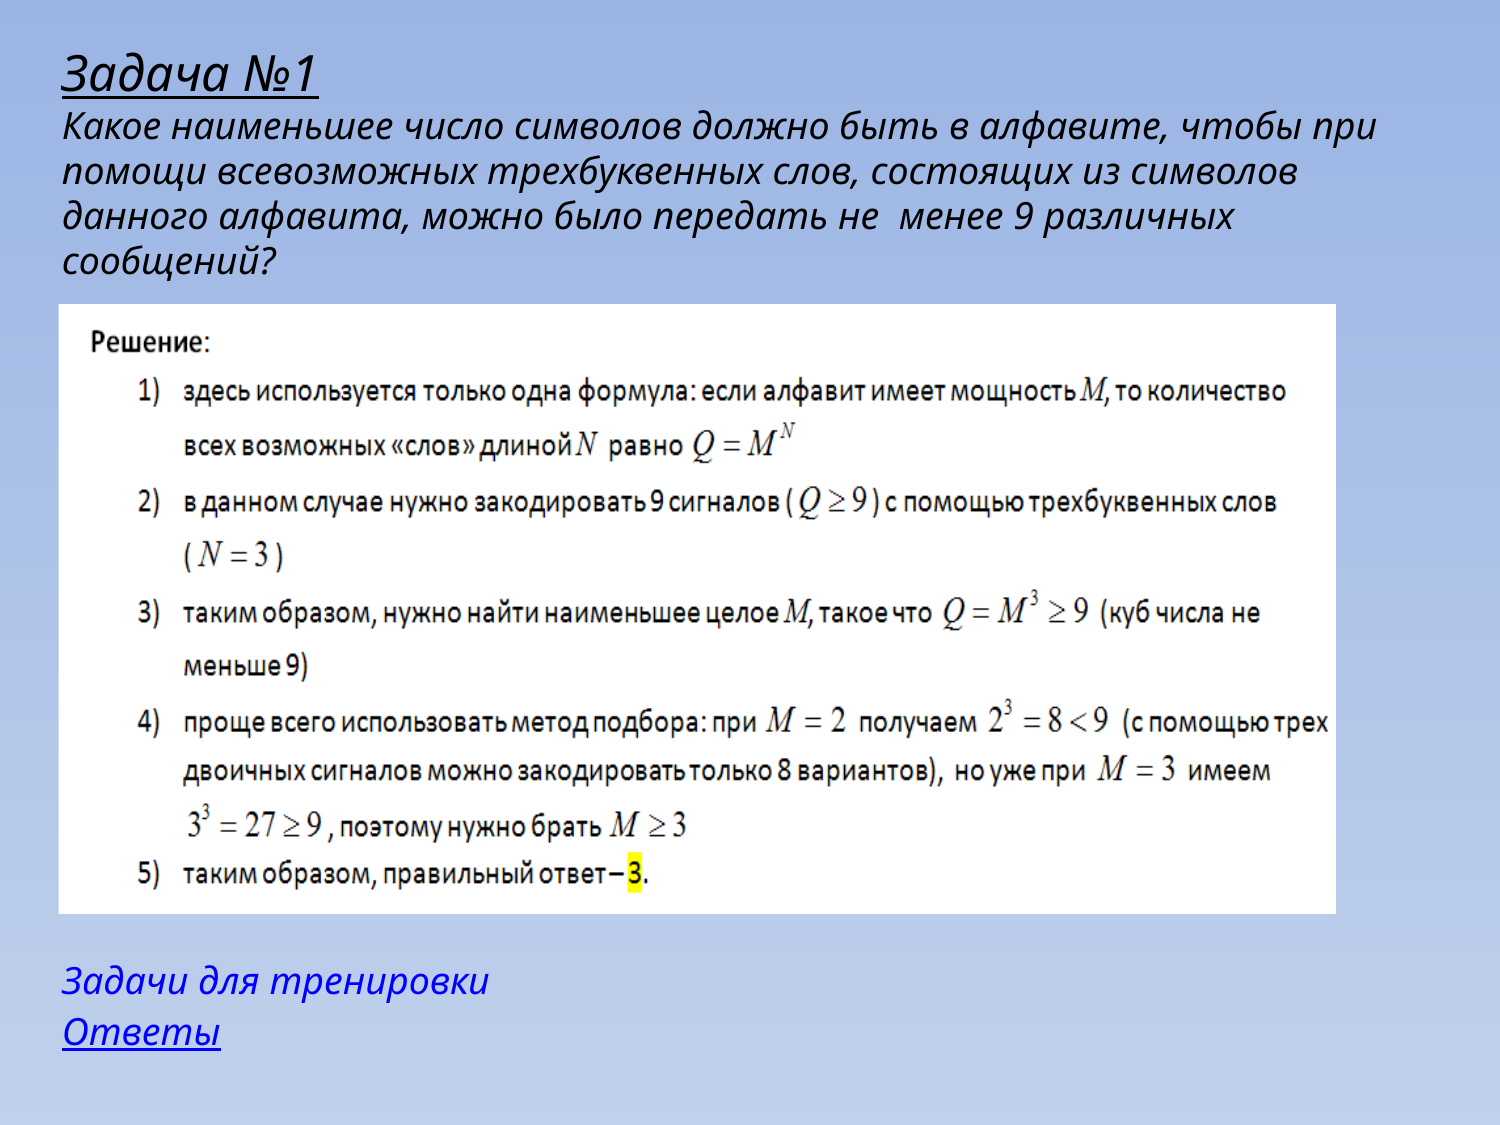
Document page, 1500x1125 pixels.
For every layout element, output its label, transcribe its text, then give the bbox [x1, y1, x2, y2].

picture [58, 304, 1337, 915]
text_box Задача №1 Какое наименьшее число символов должно быть в алфавите, чтобы при помощи всевозможных трехбуквенных слов, состоящих из символов данного алфавита, можно было передать не менее 9 различных сообщений? Задачи для тренировки Ответы [46, 34, 1418, 1112]
